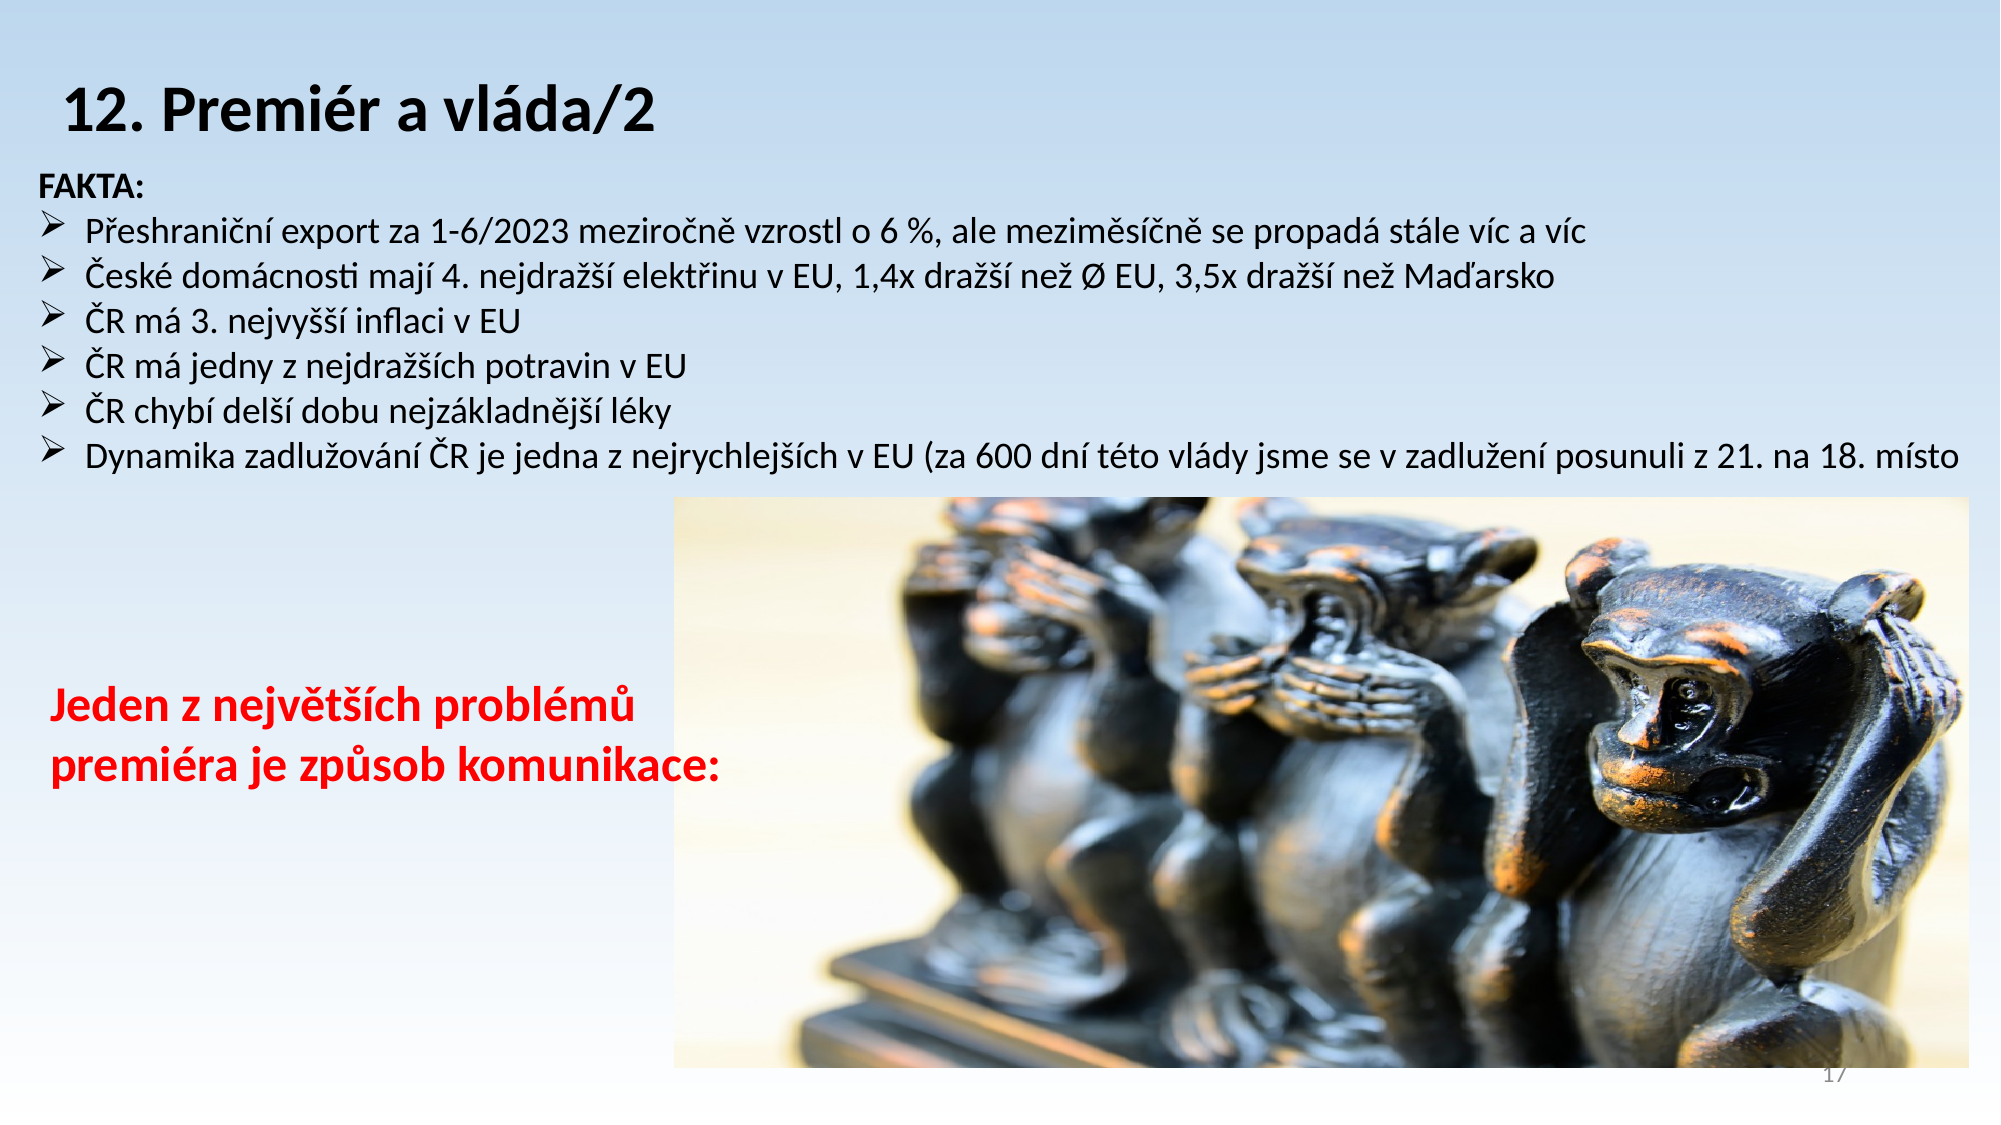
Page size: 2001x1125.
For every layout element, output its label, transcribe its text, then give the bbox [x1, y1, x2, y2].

text_box Jeden z největších problémů premiéra je způsob komunikace: [35, 663, 674, 799]
picture [674, 497, 1969, 1068]
slide_number 17 [1412, 1068, 1863, 1103]
text_box FAKTA: Přeshraniční export za 1-6/2023 meziročně vzrostl o 6 %, ale meziměsíčně se propadá stále víc a víc České domácnosti mají 4. nejdražší elektřinu v EU, 1,4x dražší než Ø EU, 3,5x dražší než Maďarsko ČR má 3. nejvyšší inflaci v EU ČR má jedny z nejdražších potravin v EU ČR chybí delší dobu nejzákladnější léky Dynamika zadlužování ČR je jedna z nejrychlejších v EU (za 600 dní této vlády jsme se v zadlužení posunuli z 21. na 18. místo [23, 153, 1977, 529]
text_box 12. Premiér a vláda/2 [46, 57, 672, 153]
